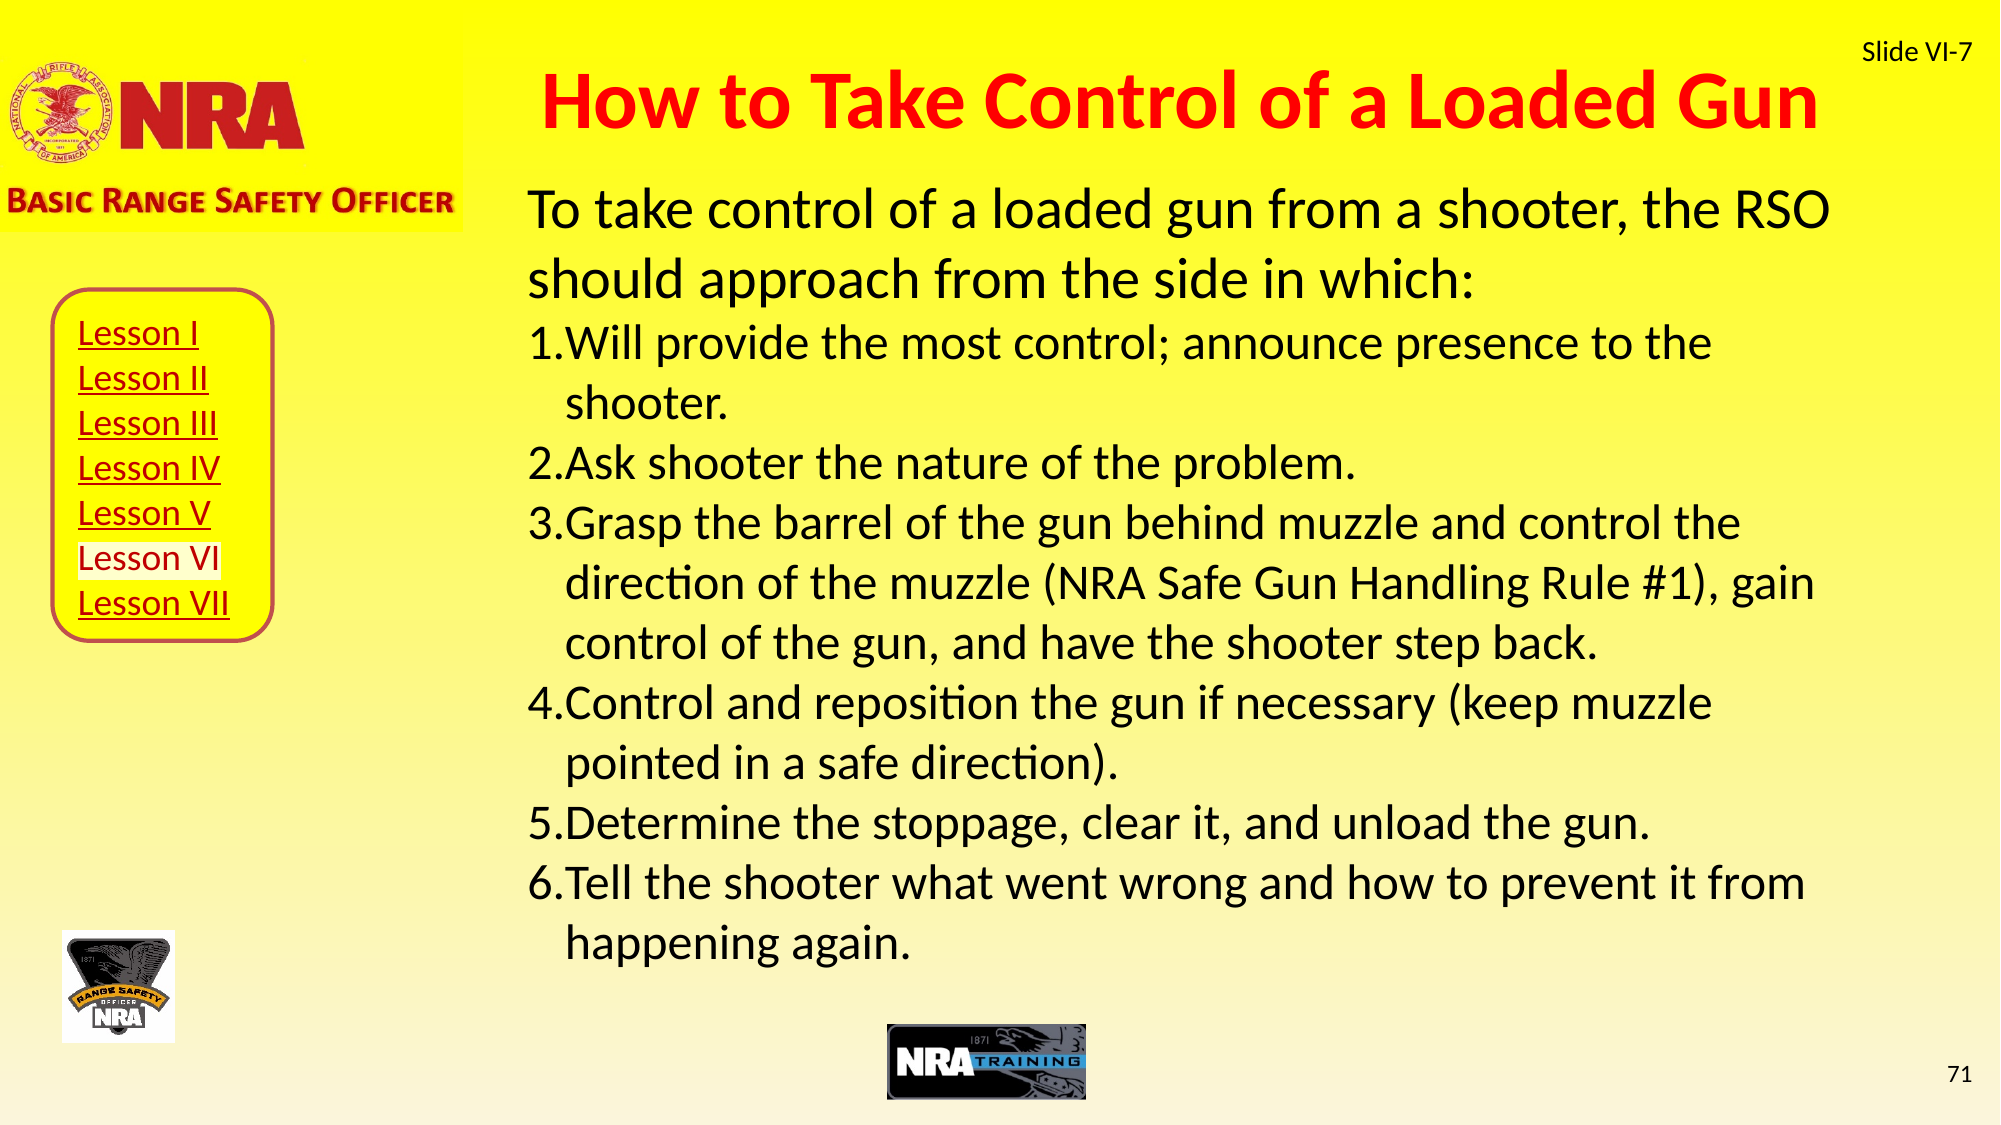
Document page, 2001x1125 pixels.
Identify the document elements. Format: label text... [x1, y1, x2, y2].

text_box To take control of a loaded gun from a shooter, the RSO should approach from the side in which: Will provide the most control; announce presence to the shooter. Ask shooter the nature of the problem. Grasp the barrel of the gun behind muzzle and control the direction of the muzzle (NRA Safe Gun Handling Rule #1), gain control of the gun, and have the shooter step back. Control and reposition the gun if necessary (keep muzzle pointed in a safe direction). Determine the stoppage, clear it, and unload the gun. Tell the shooter what went wrong and how to prevent it from happening again. [512, 162, 1888, 1038]
slide_number 70 [1737, 1042, 1988, 1103]
text_box Lesson I Lesson II Lesson III Lesson IV Lesson V Lesson VI Lesson VII [50, 287, 275, 643]
text_box Slide VI-7 [1824, 24, 1988, 75]
picture [0, 0, 463, 232]
picture [887, 1024, 1086, 1101]
title How to Take Control of a Loaded Gun [463, 0, 1900, 197]
picture [62, 929, 176, 1043]
